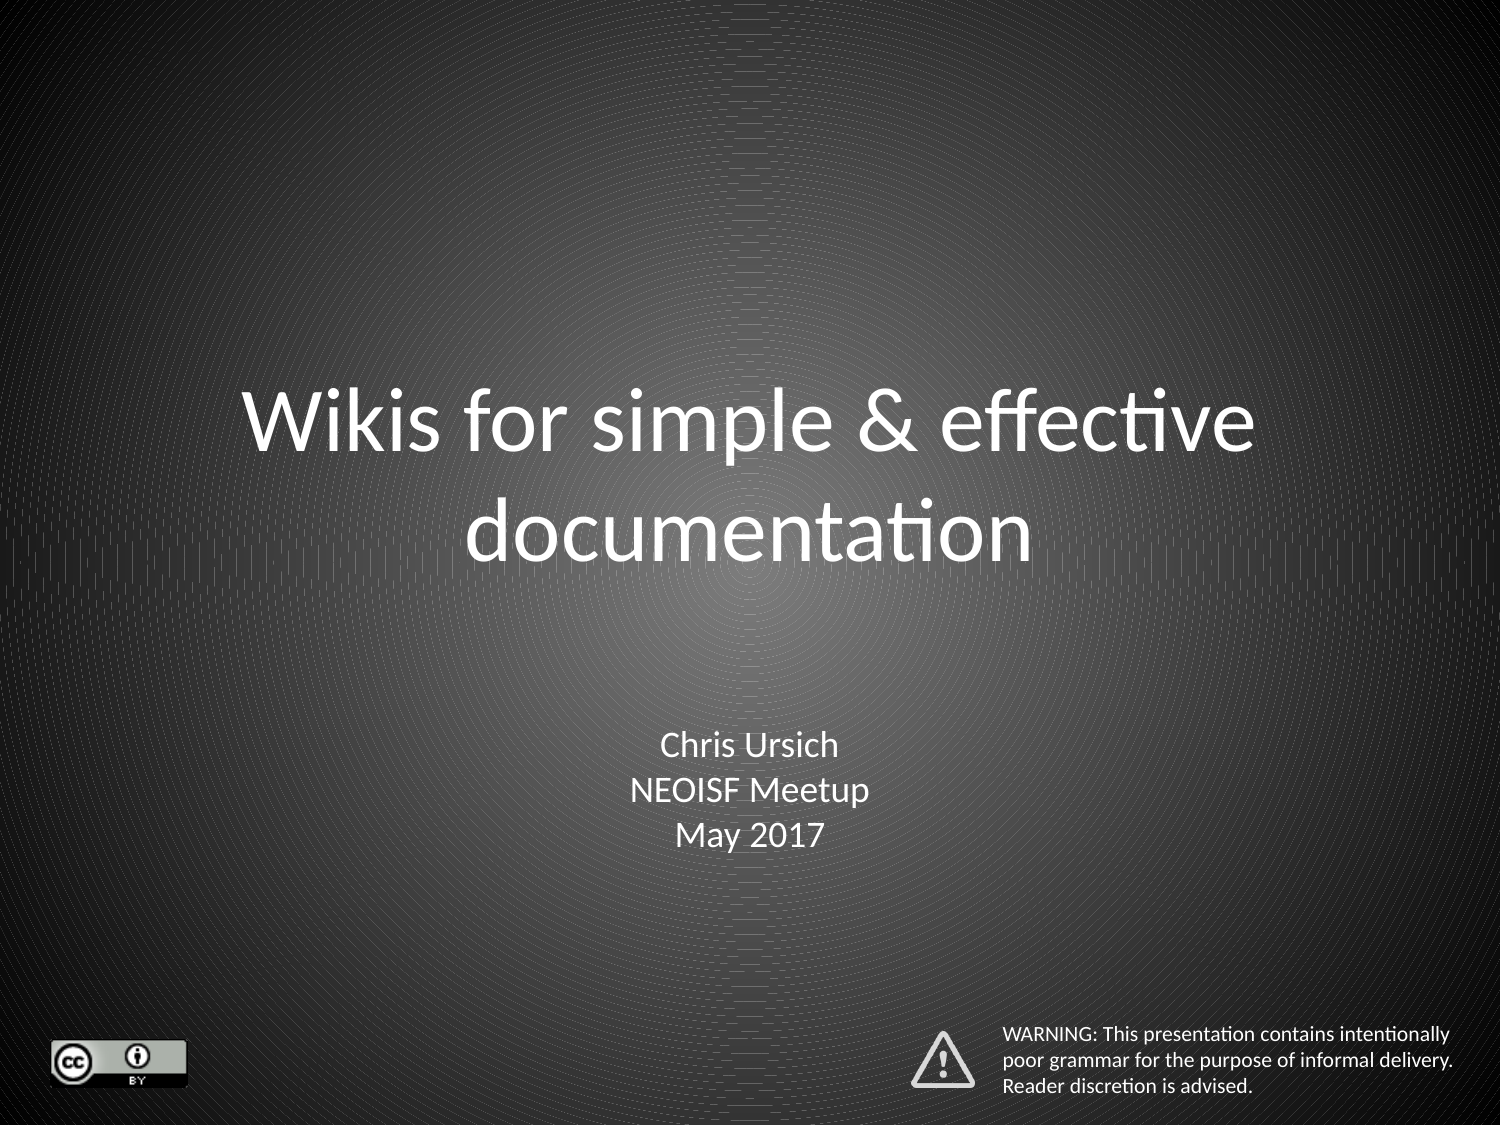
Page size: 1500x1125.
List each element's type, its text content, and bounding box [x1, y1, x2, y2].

title Wikis for simple & effective documentation [112, 349, 1388, 591]
picture [49, 1038, 188, 1088]
text_box Chris Ursich NEOISF Meetup May 2017 [614, 712, 886, 863]
text_box WARNING: This presentation contains intentionally poor grammar for the purpose of informal delivery. Reader discretion is advised. [987, 1012, 1475, 1107]
picture [911, 1031, 976, 1088]
